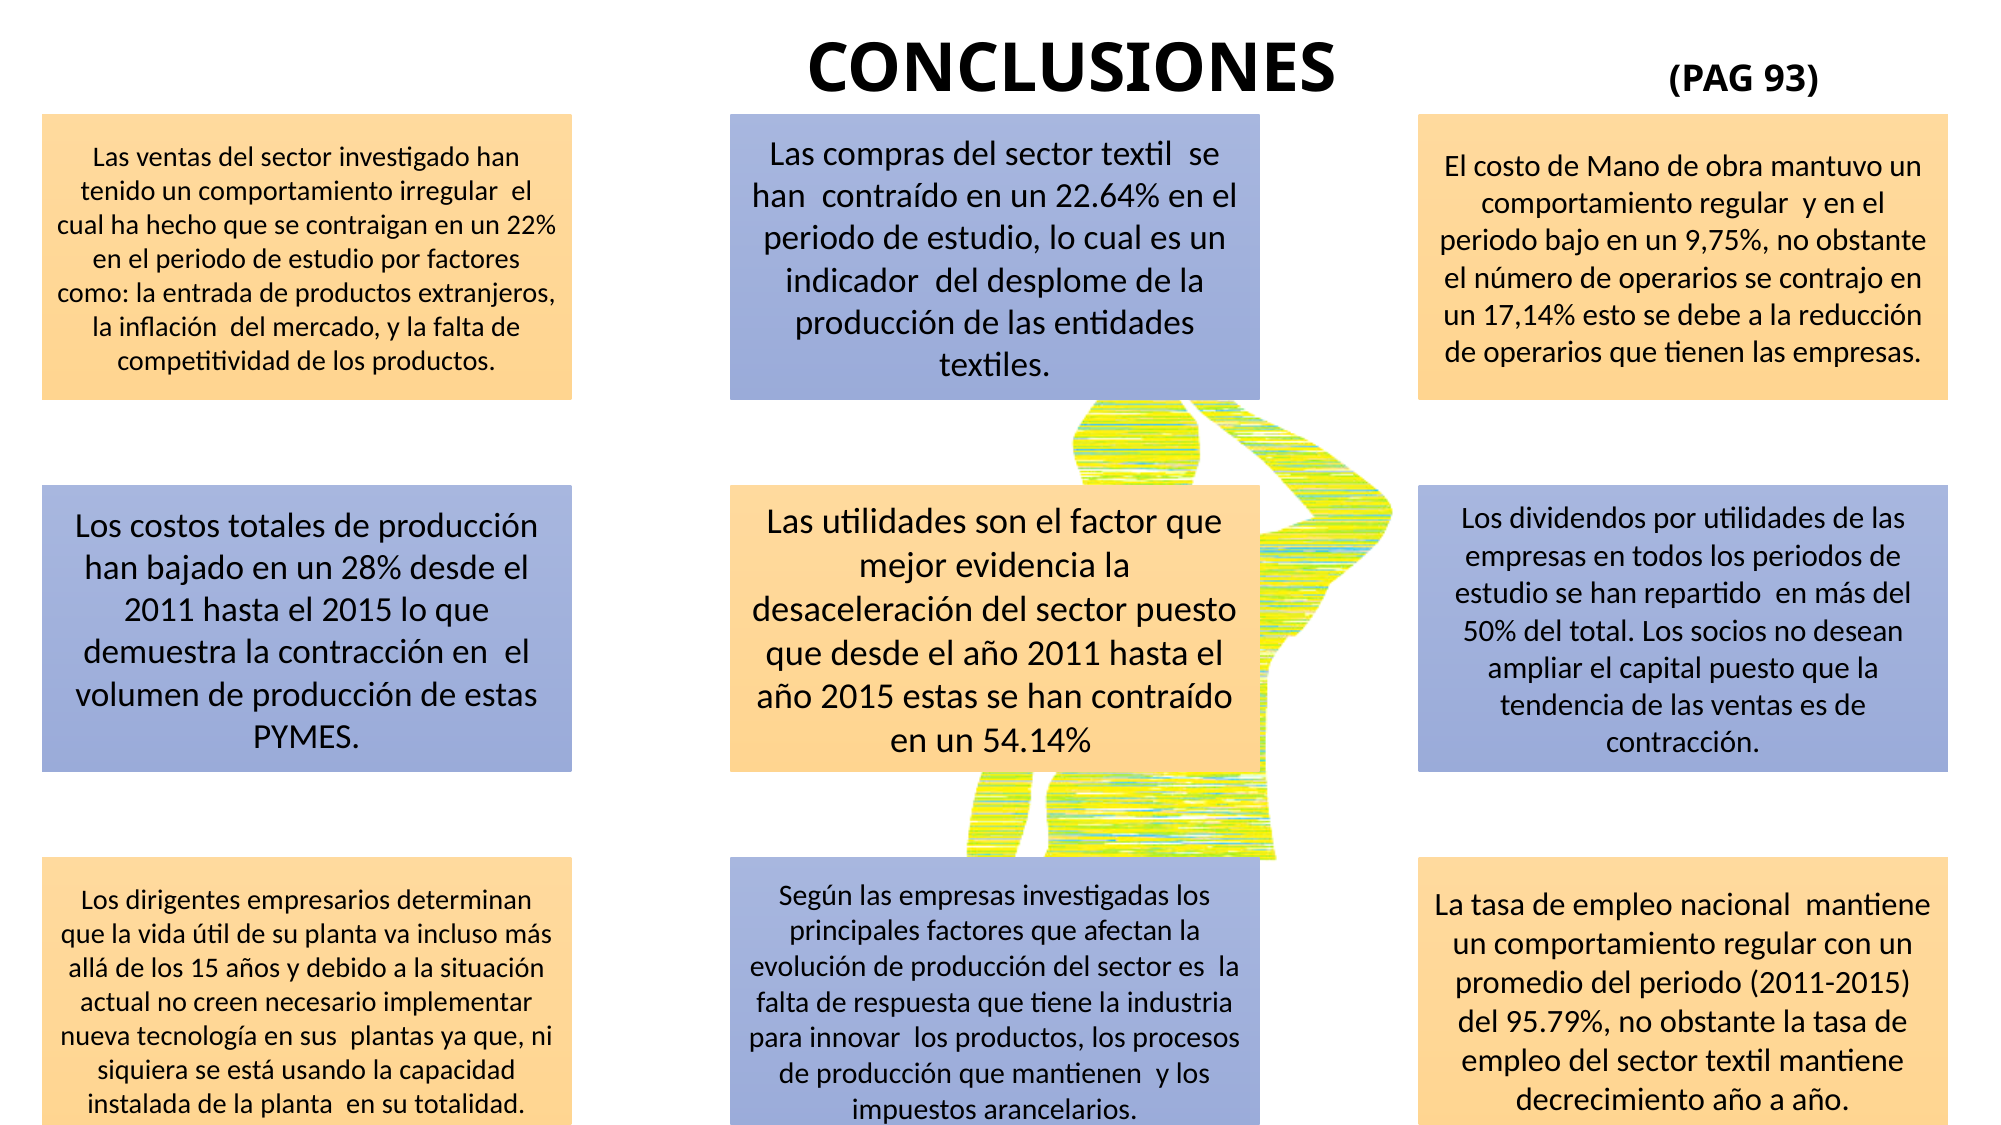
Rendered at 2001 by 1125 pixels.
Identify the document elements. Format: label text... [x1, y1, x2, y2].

title CONCLUSIONES (PAG 93) [137, 25, 1863, 114]
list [42, 114, 1948, 1082]
